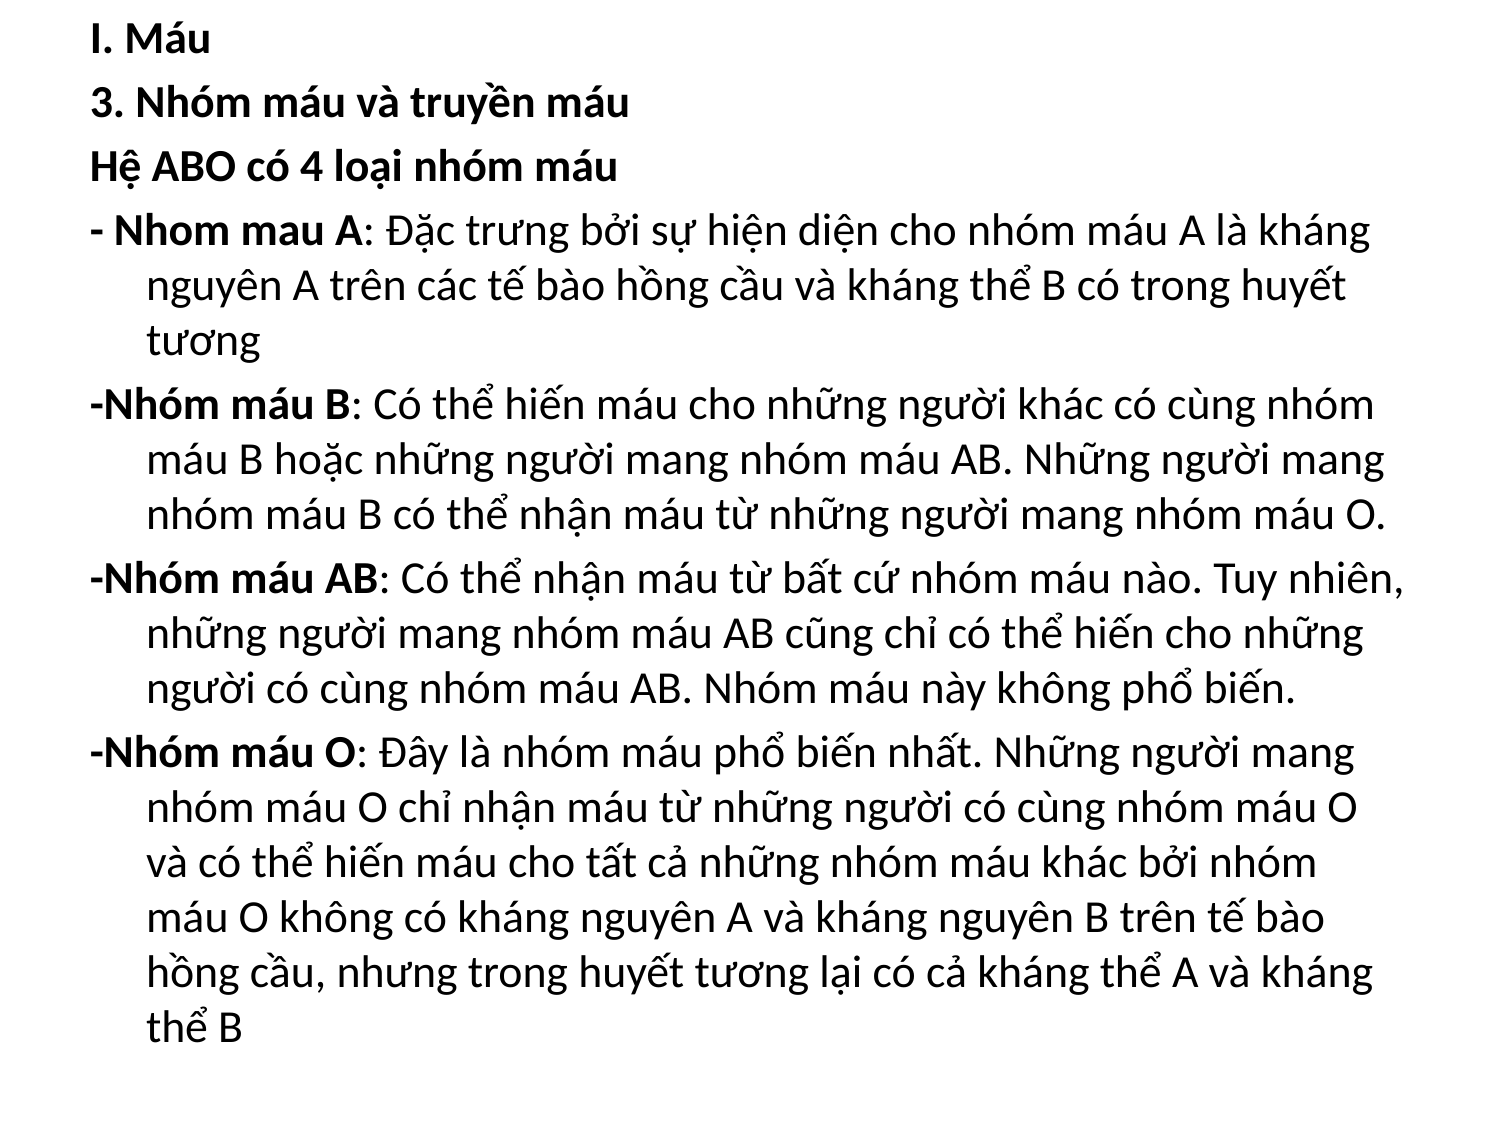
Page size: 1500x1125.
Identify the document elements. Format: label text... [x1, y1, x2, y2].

list I. Máu 3. Nhóm máu và truyền máu Hệ ABO có 4 loại nhóm máu - Nhom mau A: Đặc trưng bởi sự hiện diện cho nhóm máu A là kháng nguyên A trên các tế bào hồng cầu và kháng thể B có trong huyết tương -Nhóm máu B: Có thể hiến máu cho những người khác có cùng nhóm máu B hoặc những người mang nhóm máu AB. Những người mang nhóm máu B có thể nhận máu từ những người mang nhóm máu O. -Nhóm máu AB: Có thể nhận máu từ bất cứ nhóm máu nào. Tuy nhiên, những người mang nhóm máu AB cũng chỉ có thể hiến cho những người có cùng nhóm máu AB. Nhóm máu này không phổ biến. -Nhóm máu O: Đây là nhóm máu phổ biến nhất. Những người mang nhóm máu O chỉ nhận máu từ những người có cùng nhóm máu O và có thể hiến máu cho tất cả những nhóm máu khác bởi nhóm máu O không có kháng nguyên A và kháng nguyên B trên tế bào hồng cầu, nhưng trong huyết tương lại có cả kháng thể A và kháng thể B [74, 0, 1426, 1006]
